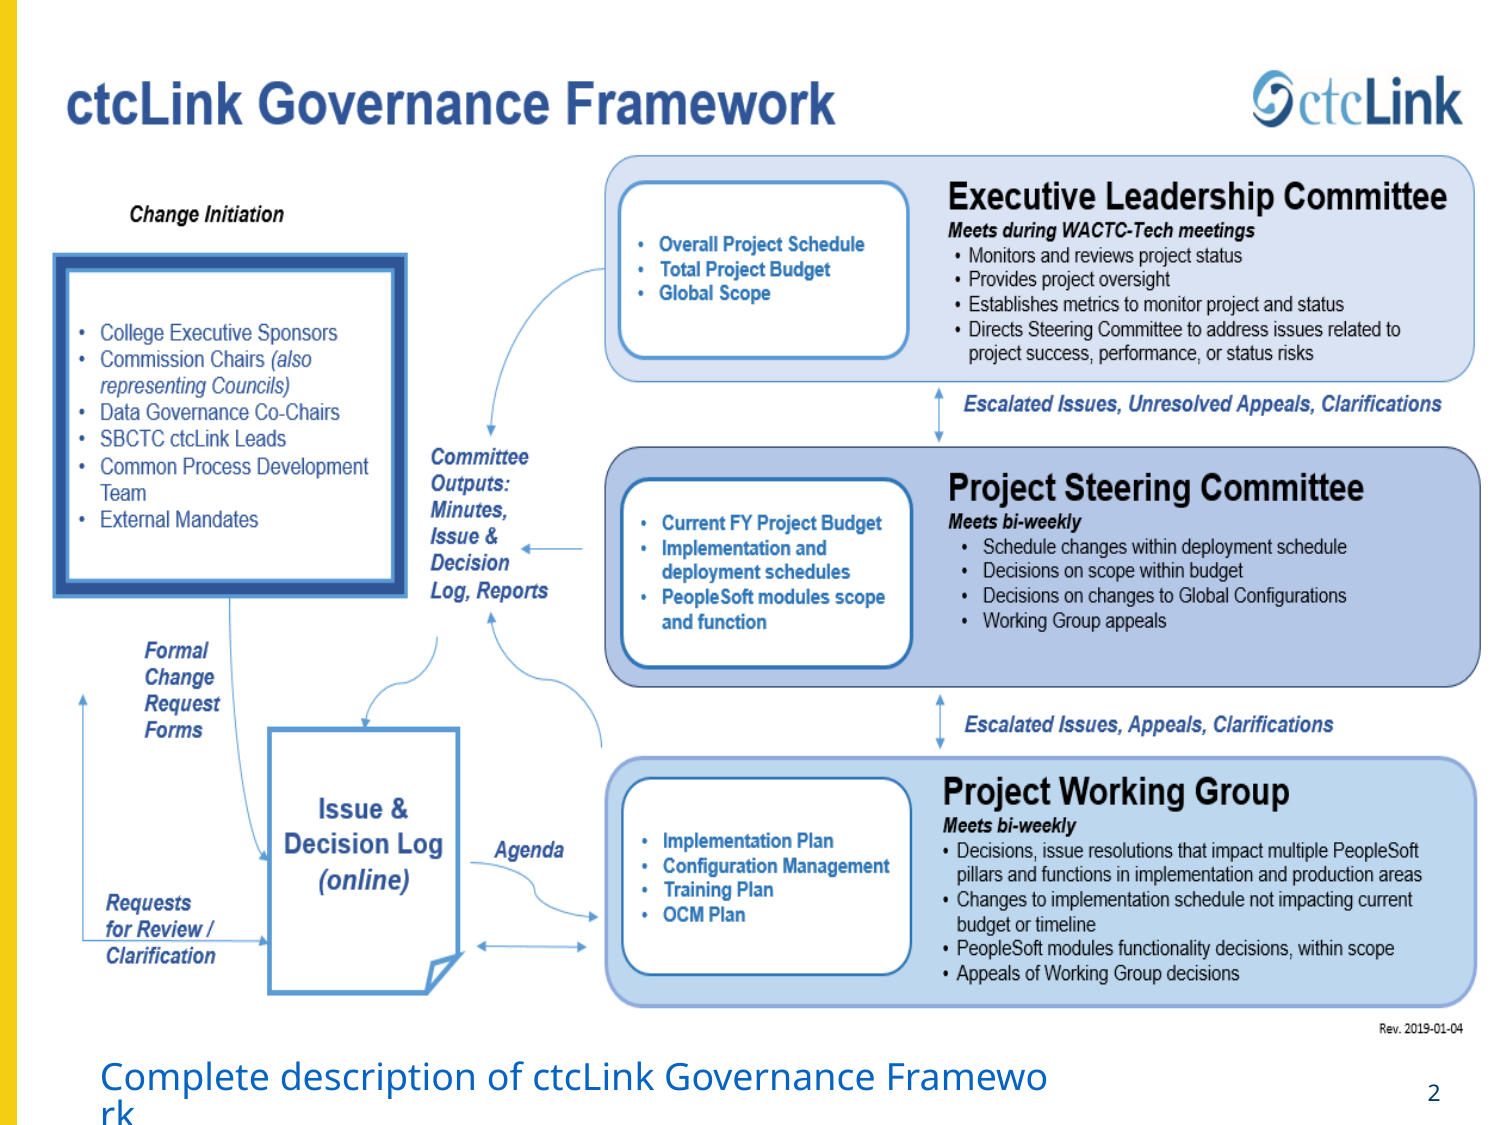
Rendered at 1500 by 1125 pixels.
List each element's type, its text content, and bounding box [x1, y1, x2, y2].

slide_number 2 [1380, 1071, 1456, 1103]
picture [18, 48, 1500, 1046]
text_box Complete description of ctcLink Governance Framework [85, 1046, 1080, 1112]
